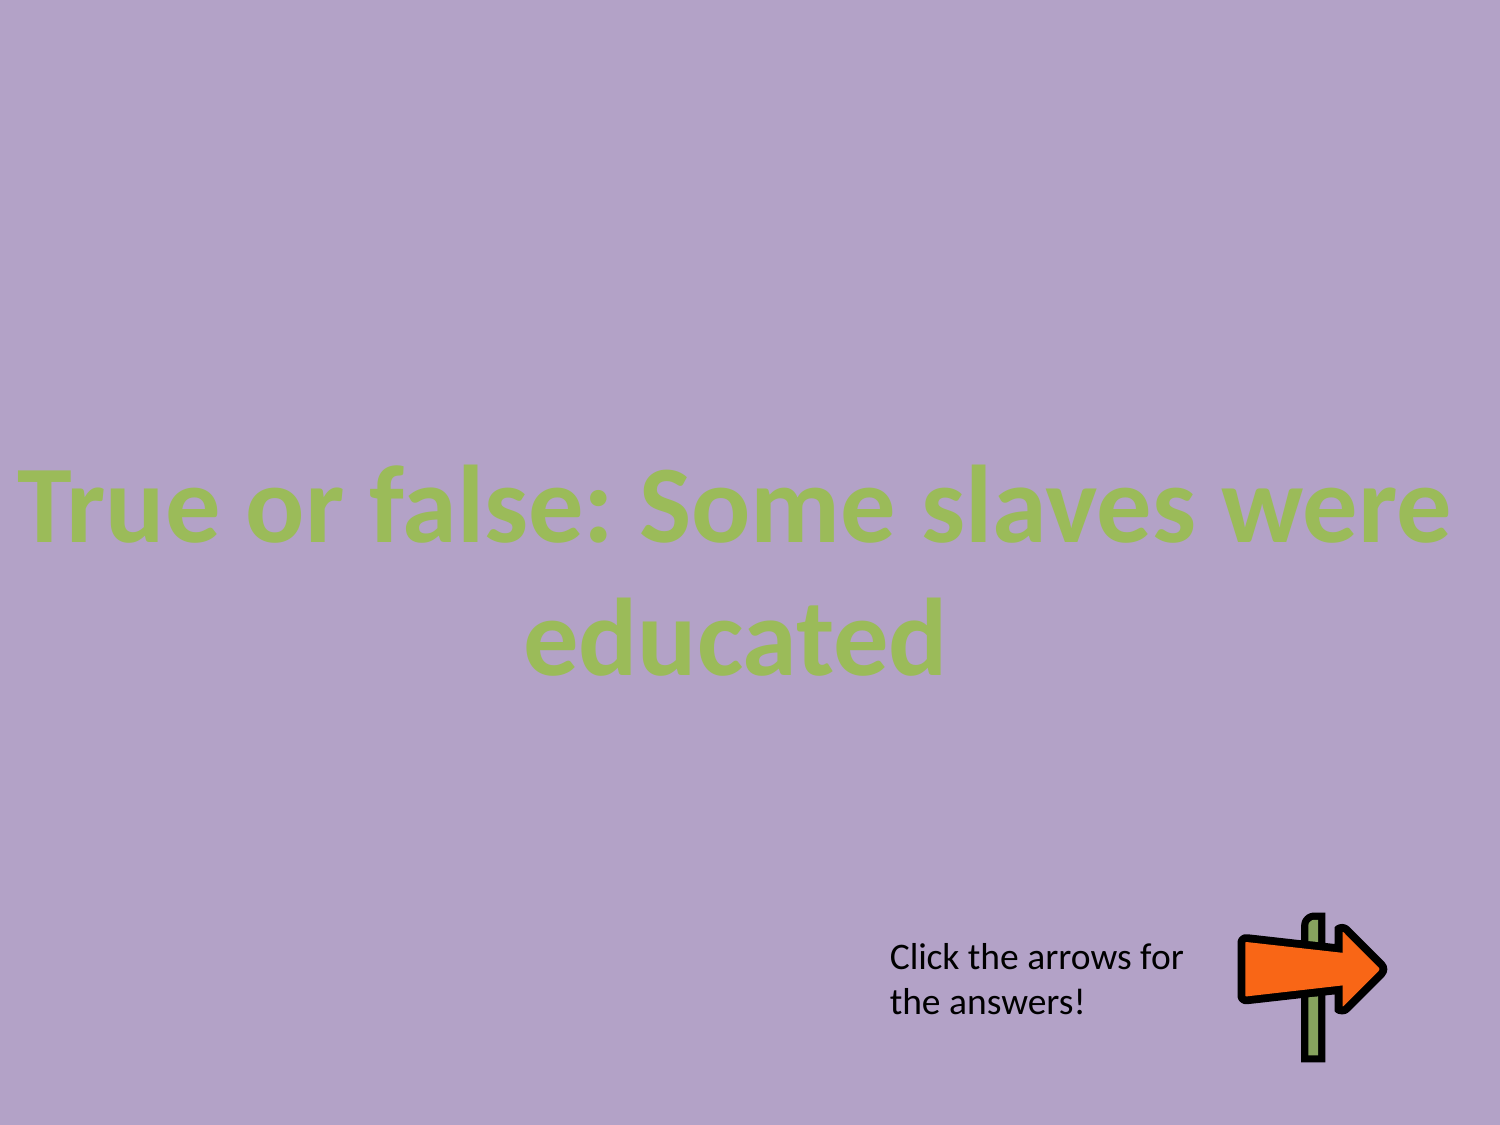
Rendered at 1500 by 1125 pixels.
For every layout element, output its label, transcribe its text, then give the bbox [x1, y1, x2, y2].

text_box True or false: Some slaves were educated [0, 424, 1500, 705]
picture [1237, 912, 1389, 1063]
text_box Click the arrows for the answers! [875, 924, 1225, 1030]
